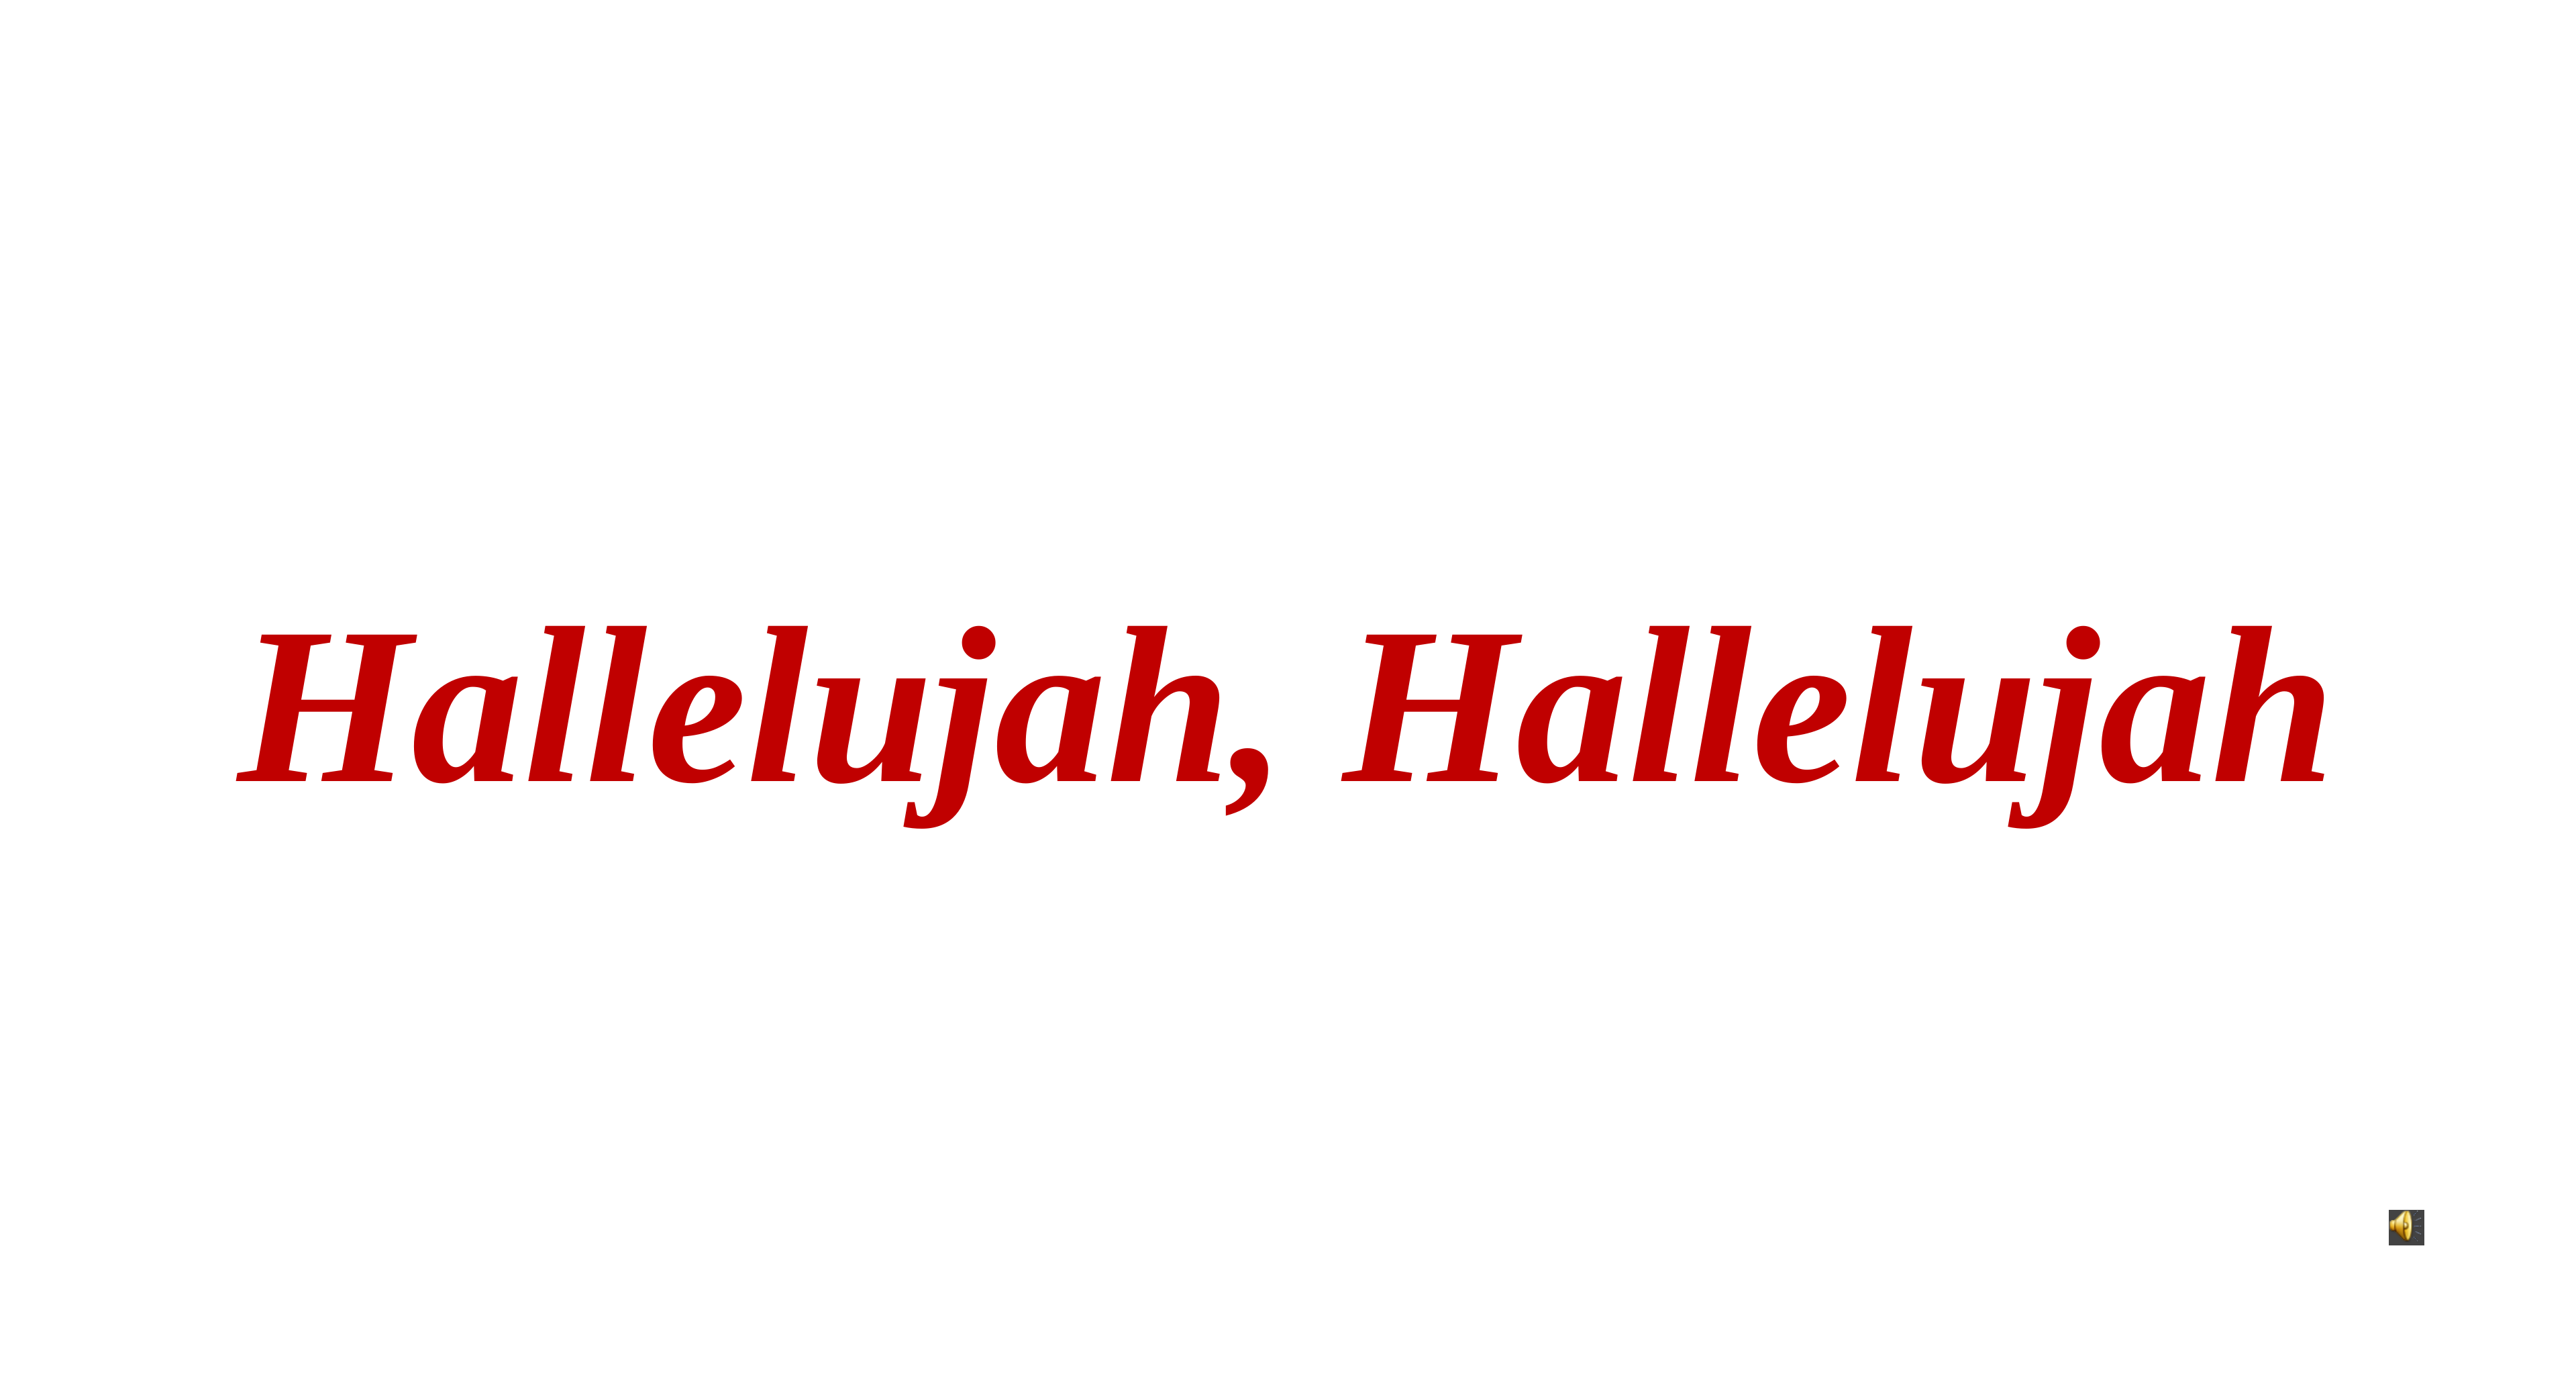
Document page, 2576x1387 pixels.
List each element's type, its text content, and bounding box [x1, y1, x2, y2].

text_box Hallelujah, Hallelujah [30, 546, 2545, 837]
picture [2388, 1209, 2426, 1247]
